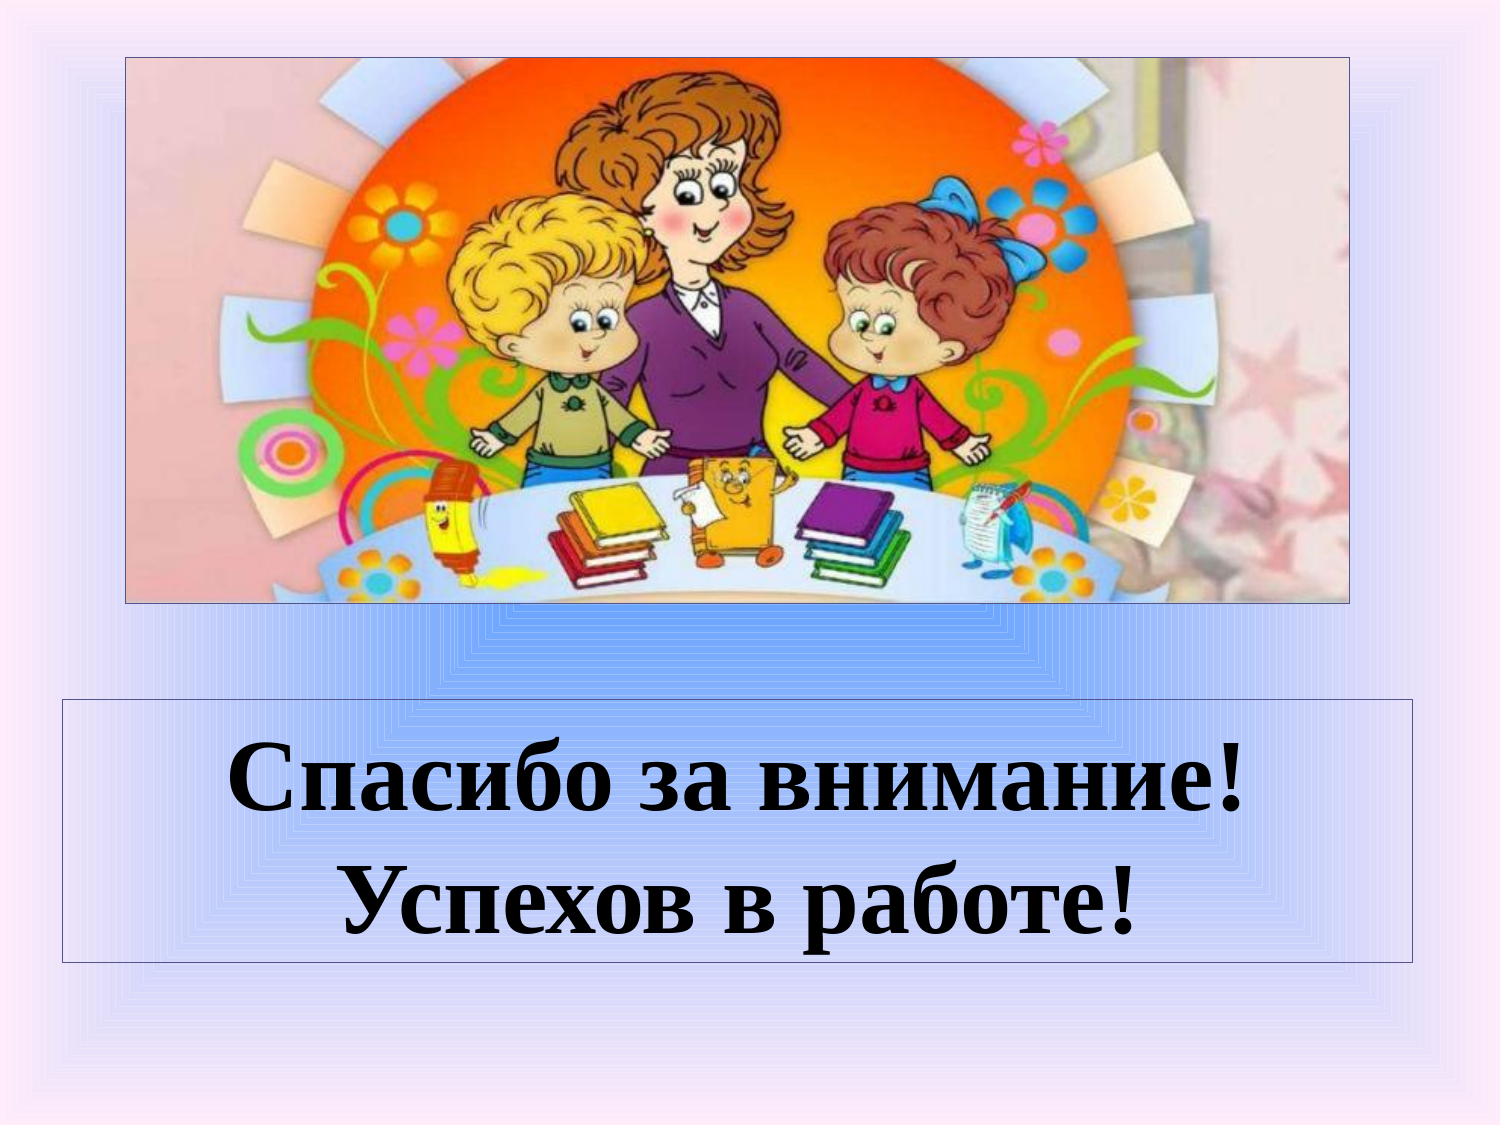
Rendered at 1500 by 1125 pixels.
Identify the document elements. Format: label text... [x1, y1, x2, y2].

picture [124, 56, 1351, 605]
title Спасибо за внимание! Успехов в работе! [62, 699, 1413, 963]
